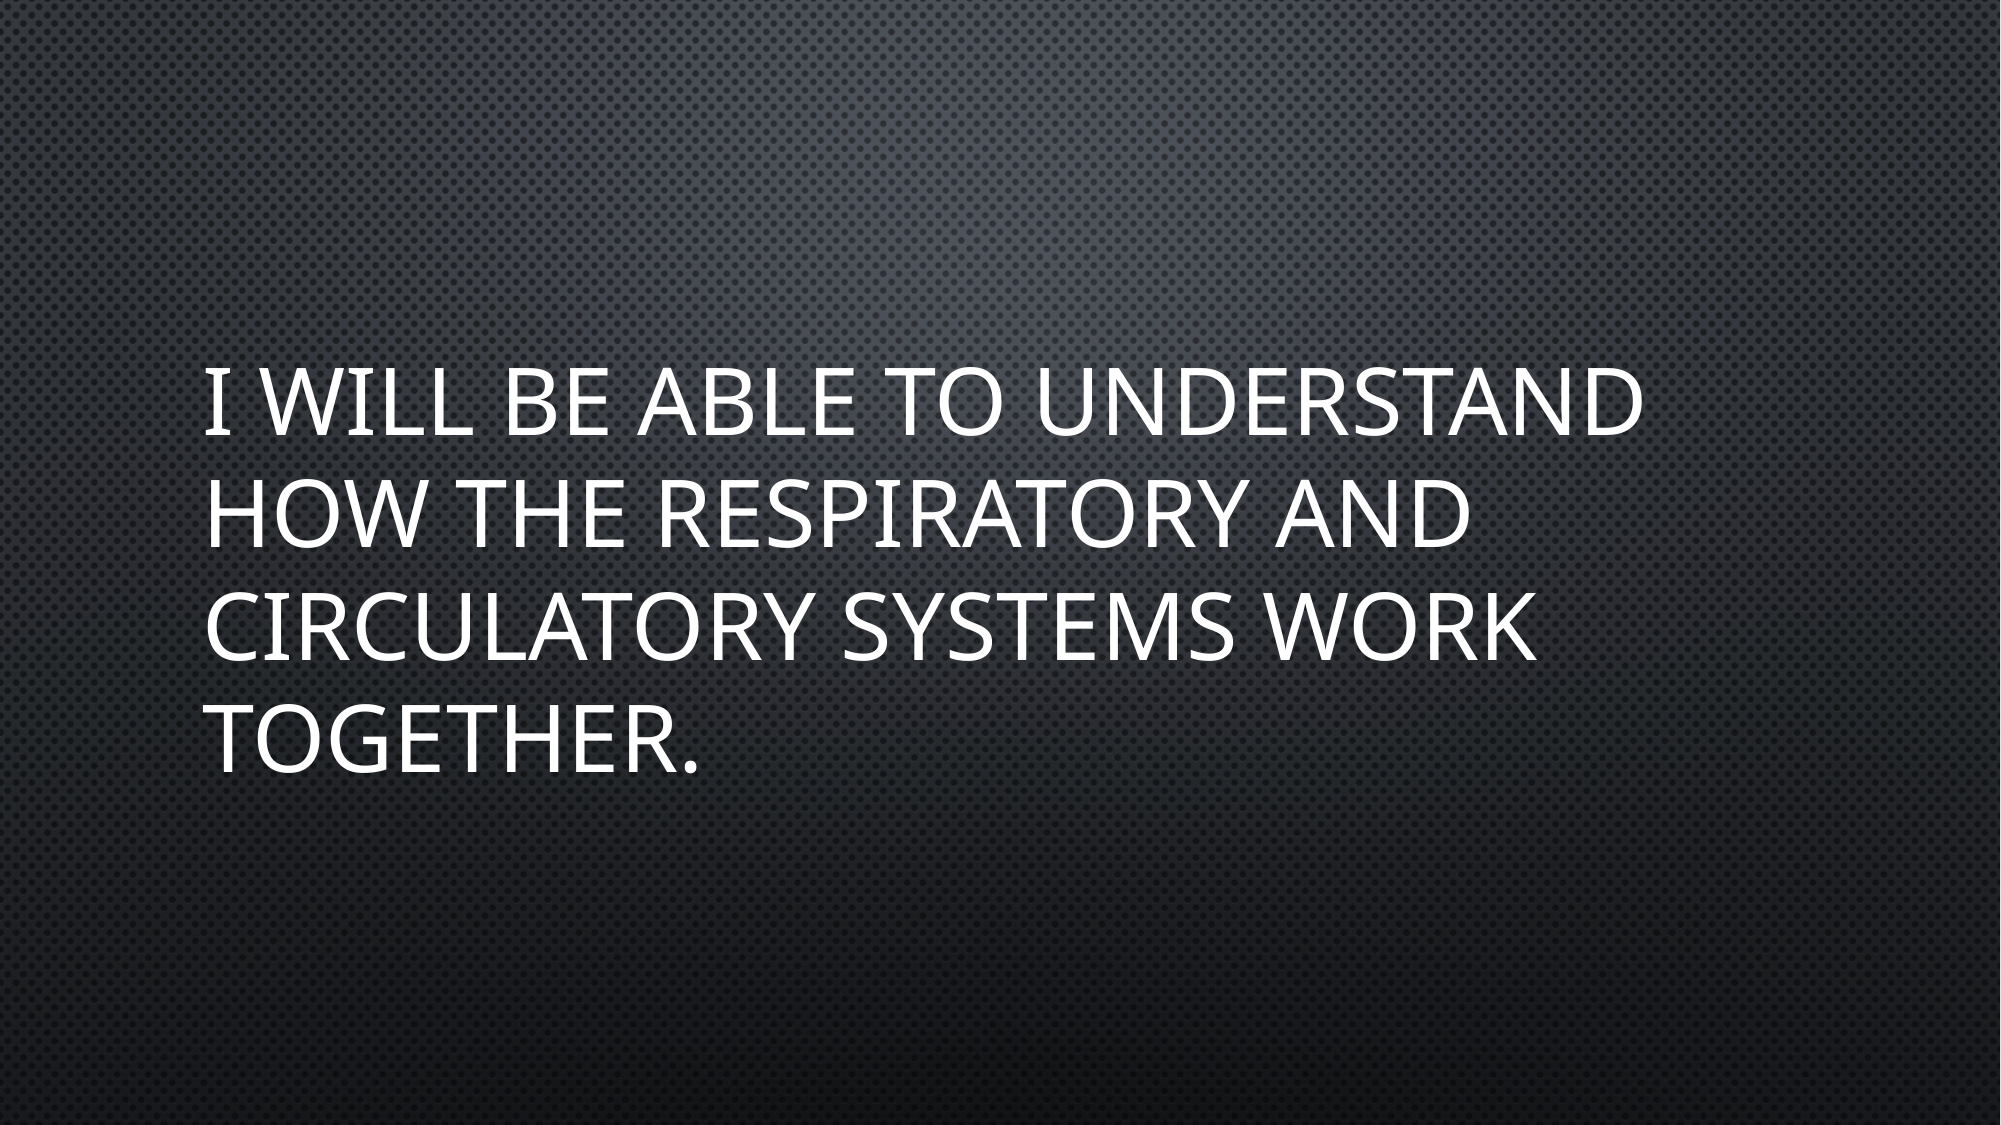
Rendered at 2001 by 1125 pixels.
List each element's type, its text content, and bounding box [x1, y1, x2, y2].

title I will be able to understand how the respiratory and circulatory systems work together. [187, 99, 1813, 1033]
